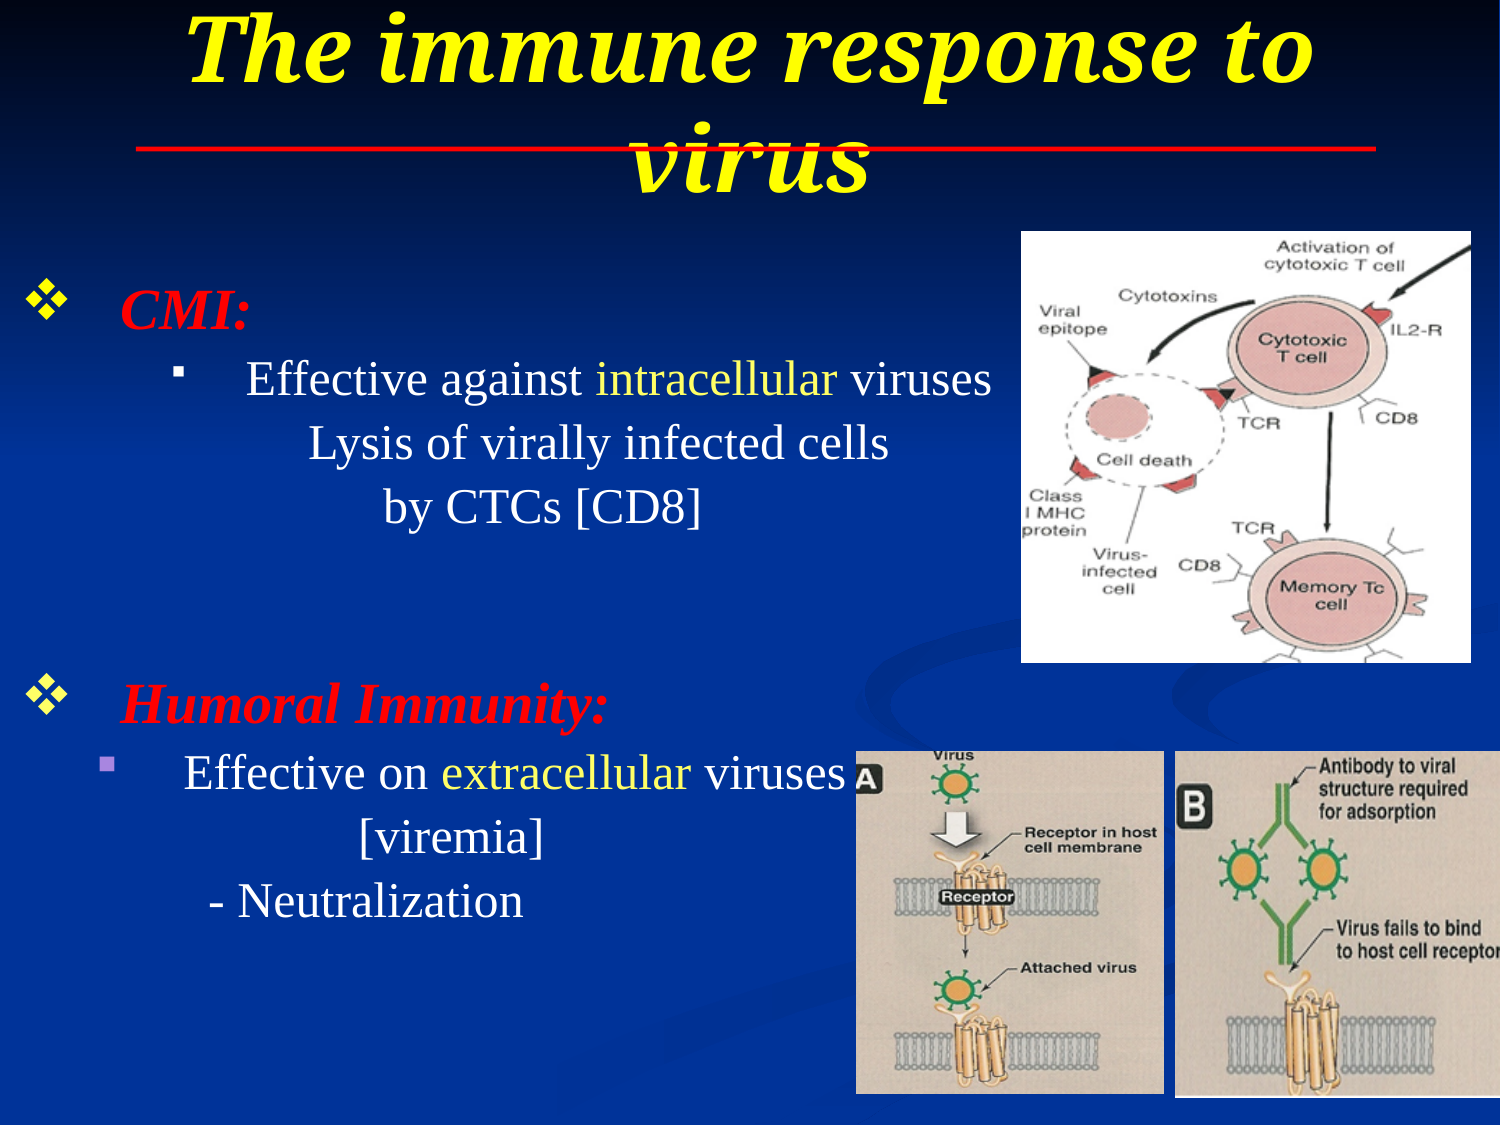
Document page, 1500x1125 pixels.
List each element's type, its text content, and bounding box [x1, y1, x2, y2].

picture [1021, 231, 1471, 664]
picture [855, 751, 1164, 1095]
picture [1174, 751, 1500, 1098]
list CMI: Effective against intracellular viruses Lysis of virally infected cells by CTCs [CD8] Humoral Immunity: Effective on extracellular viruses [viremia] - Neutralization [5, 271, 1247, 882]
title The immune response to virus [74, 6, 1426, 195]
